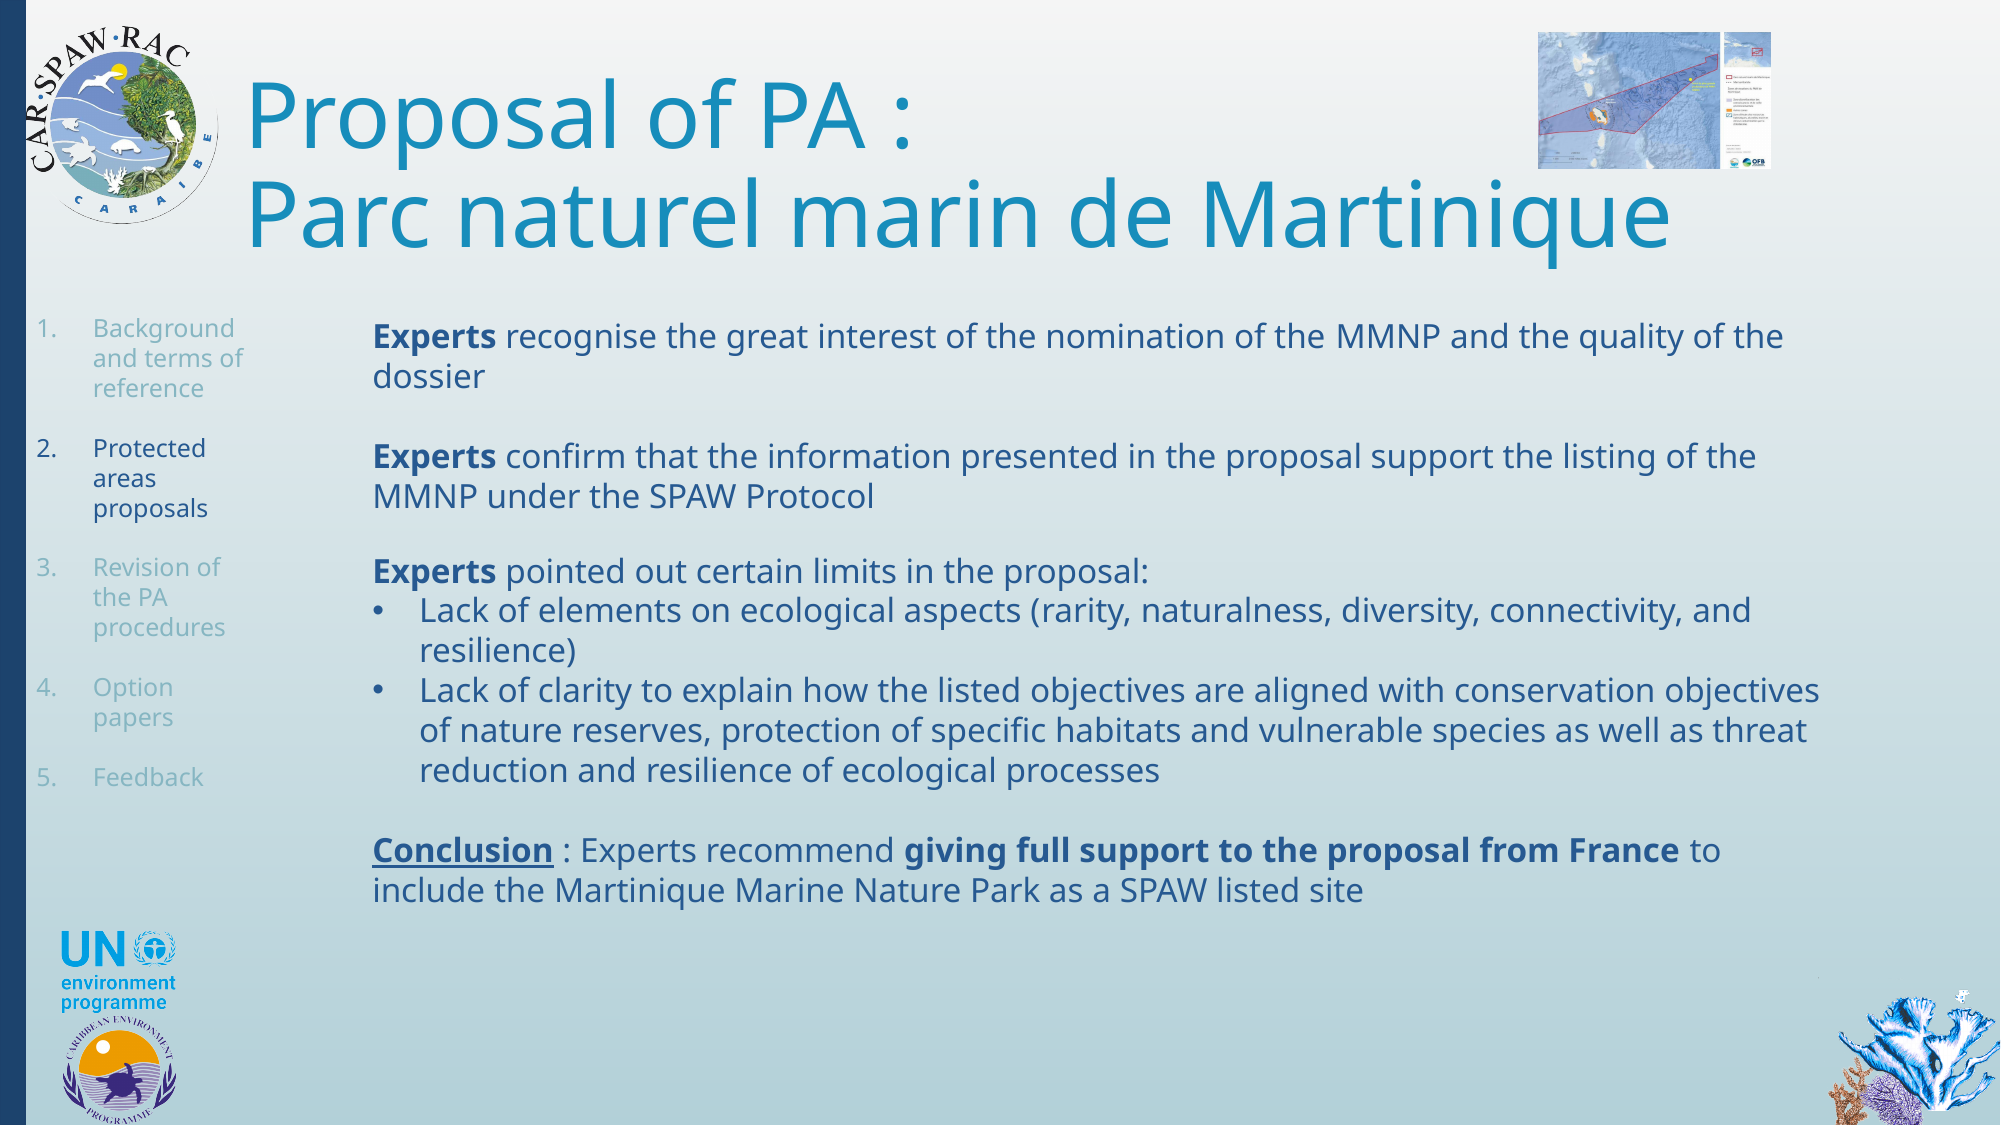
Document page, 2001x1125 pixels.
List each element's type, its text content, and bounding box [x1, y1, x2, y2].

text_box Background and terms of reference Protected areas proposals Revision of the PA procedures Option papers Feedback [21, 305, 266, 799]
picture [1538, 32, 1771, 169]
picture [26, 14, 230, 233]
text_box Experts recognise the great interest of the nomination of the MMNP and the quality of the dossier Experts confirm that the information presented in the proposal support the listing of the MMNP under the SPAW Protocol Experts pointed out certain limits in the proposal: Lack of elements on ecological aspects (rarity, naturalness, diversity, connectivity, and resilience) Lack of clarity to explain how the listed objectives are aligned with conservation objectives of nature reserves, protection of specific habitats and vulnerable species as well as threat reduction and resilience of ecological processes Conclusion : Experts recommend giving full support to the proposal from France to include the Martinique Marine Nature Park as a SPAW listed site [357, 300, 1856, 924]
picture [1811, 972, 2001, 1125]
picture [48, 901, 191, 1125]
title Proposal of PA : Parc naturel marin de Martinique [229, 59, 1838, 278]
